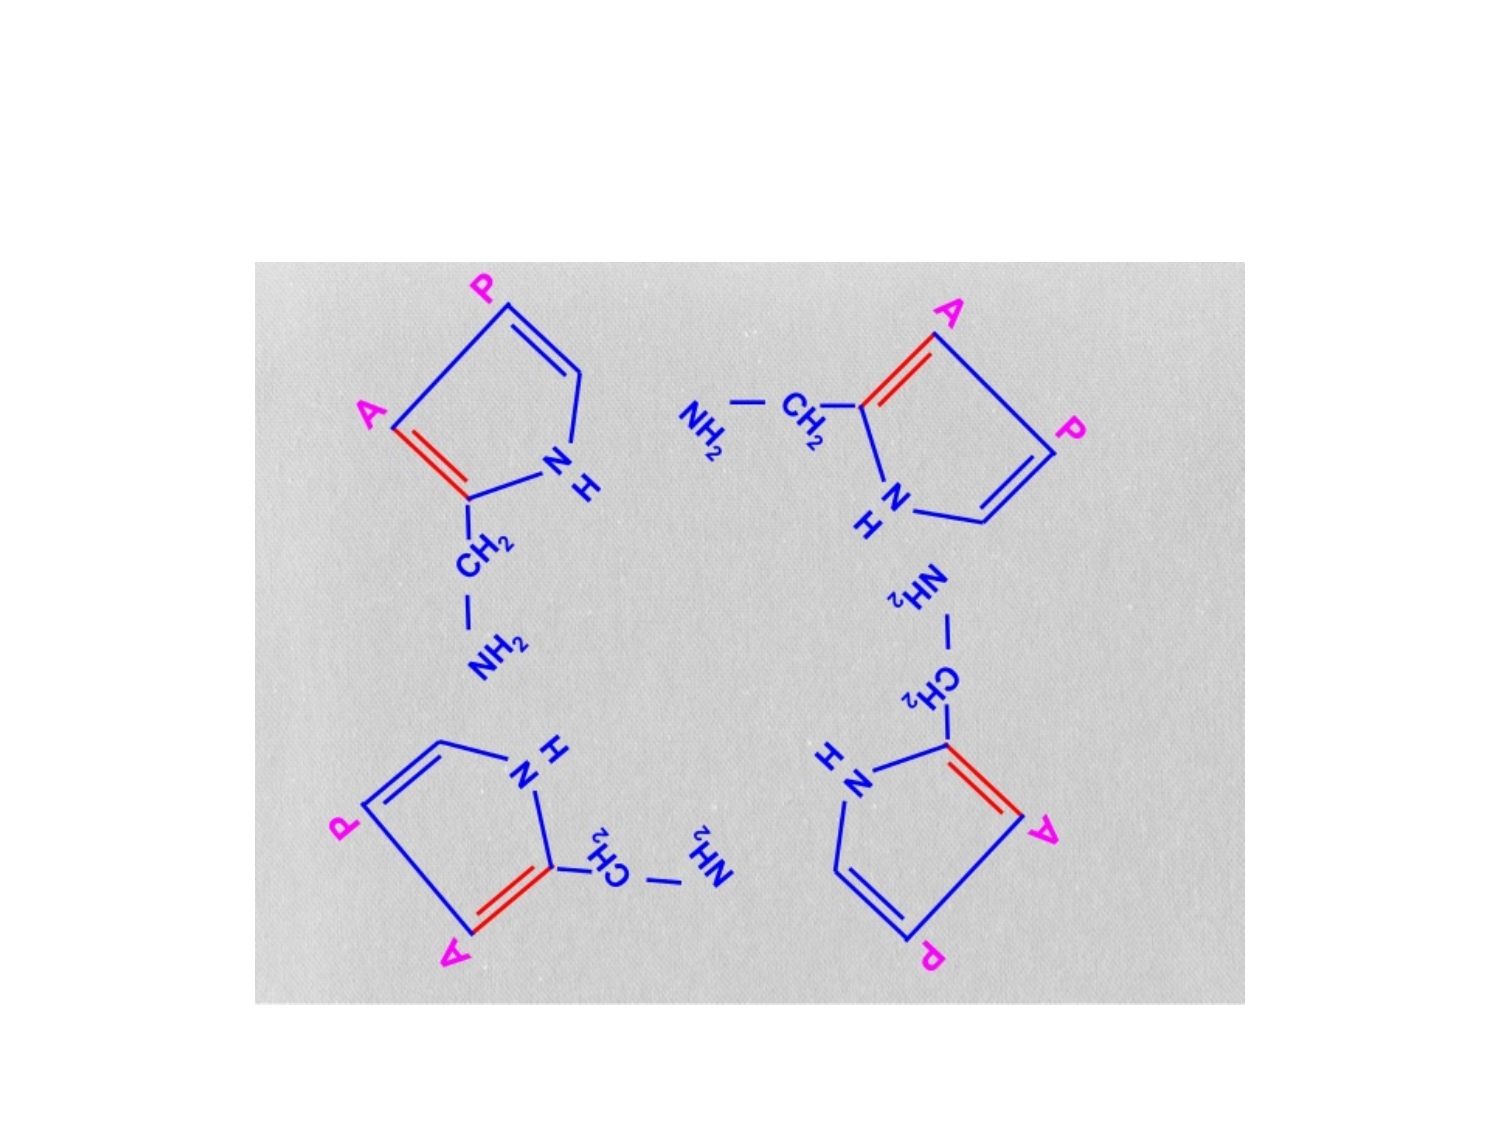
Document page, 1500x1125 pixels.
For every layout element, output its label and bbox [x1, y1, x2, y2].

list [255, 262, 1245, 1006]
